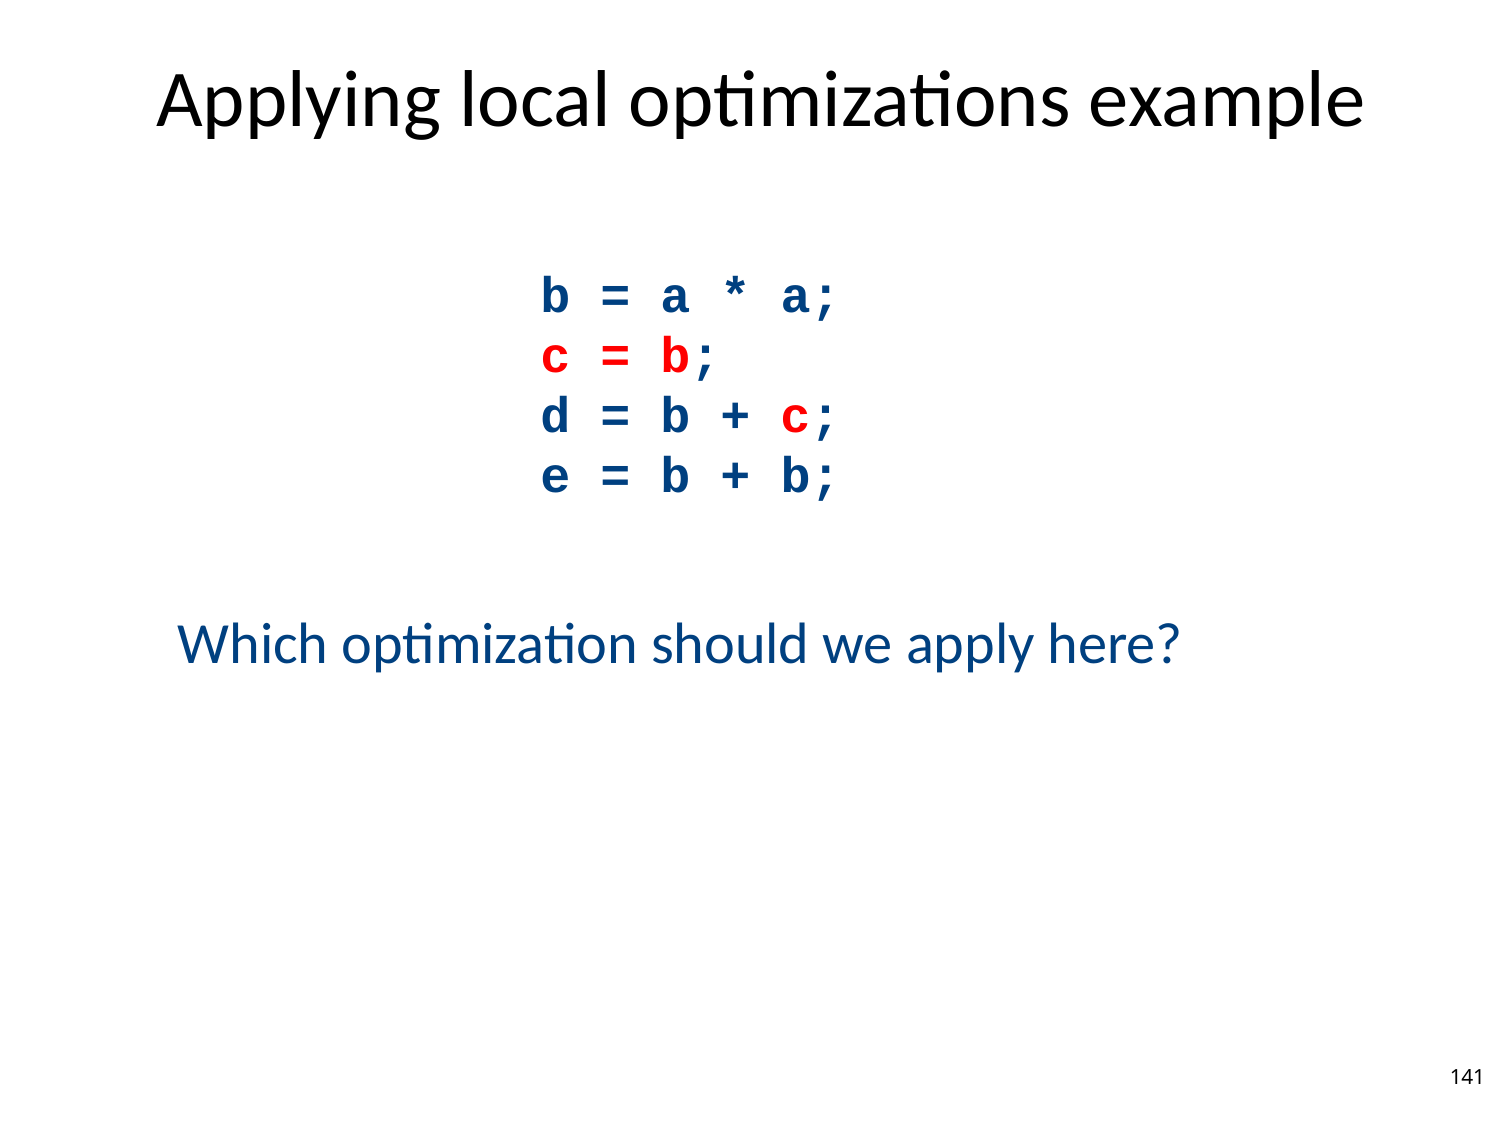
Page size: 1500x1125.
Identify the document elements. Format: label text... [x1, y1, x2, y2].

slide_number 141 [1187, 1055, 1500, 1102]
text_box Which optimization should we apply here? [162, 597, 1198, 683]
title Applying local optimizations example [124, 0, 1400, 188]
text_box b = a * a; c = b; d = b + c; e = b + b; [525, 255, 916, 551]
